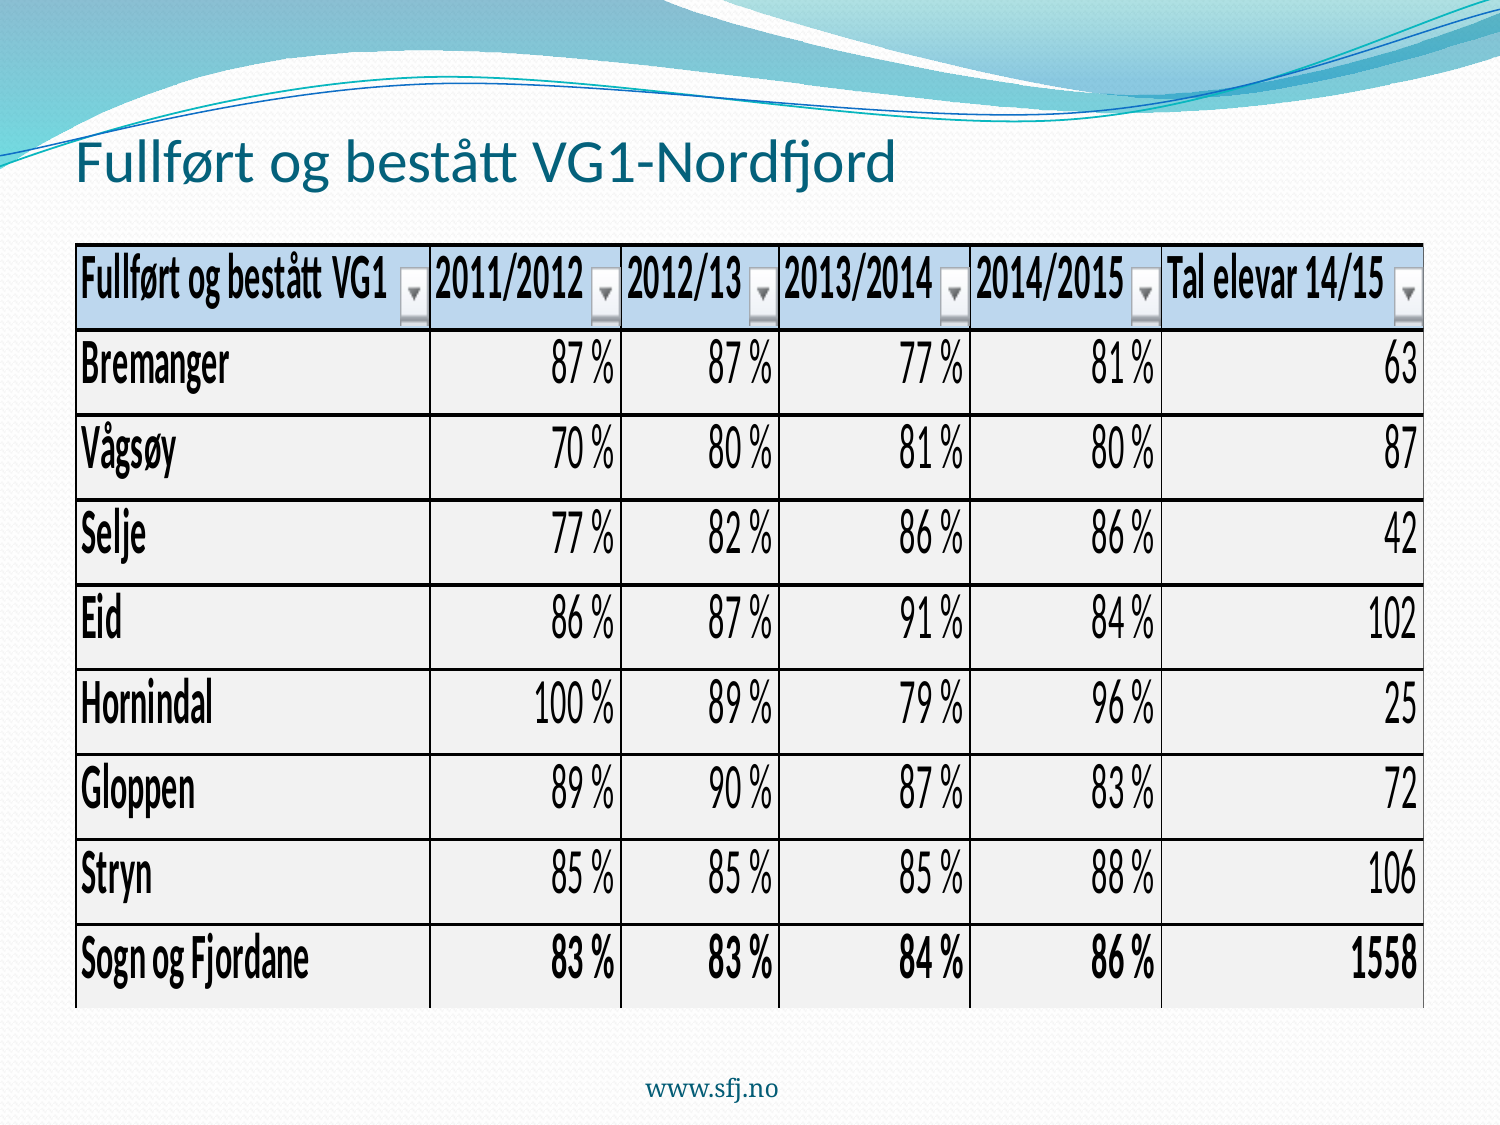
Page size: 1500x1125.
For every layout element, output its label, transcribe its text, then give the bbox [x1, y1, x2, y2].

title Fullført og bestått VG1-Nordfjord [75, 113, 1400, 243]
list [74, 243, 1426, 1012]
footer www.sfj.no [437, 1042, 988, 1103]
